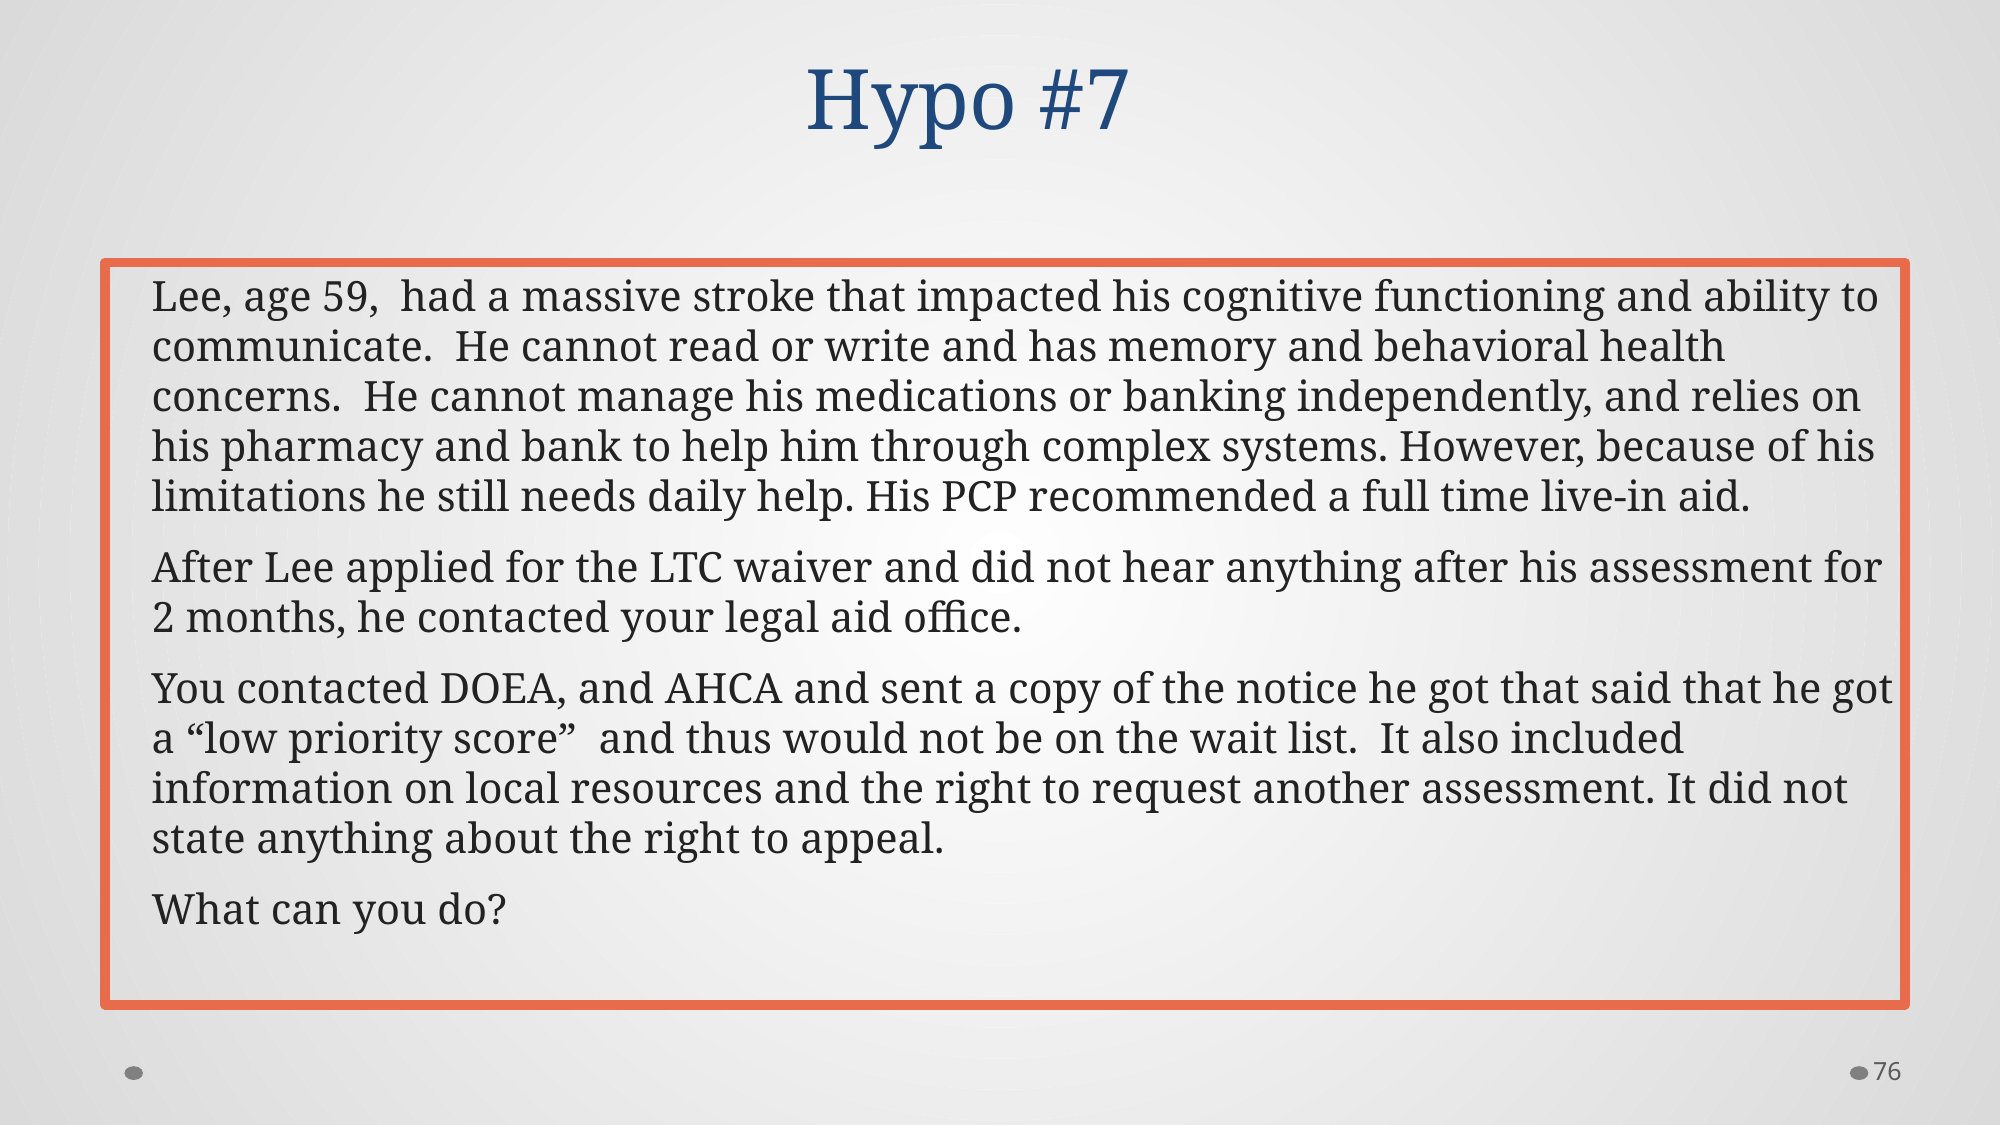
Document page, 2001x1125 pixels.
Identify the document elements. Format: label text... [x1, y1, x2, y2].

title Hypo #7 [68, 0, 1869, 154]
text_box Lee, age 59, had a massive stroke that impacted his cognitive functioning and ability to communicate. He cannot read or write and has memory and behavioral health concerns. He cannot manage his medications or banking independently, and relies on his pharmacy and bank to help him through complex systems. However, because of his limitations he still needs daily help. His PCP recommended a full time live-in aid. After Lee applied for the LTC waiver and did not hear anything after his assessment for 2 months, he contacted your legal aid office. You contacted DOEA, and AHCA and sent a copy of the notice he got that said that he got a “low priority score” and thus would not be on the wait list. It also included information on local resources and the right to request another assessment. It did not state anything about the right to appeal. What can you do? [136, 262, 1911, 1096]
text_box [105, 262, 136, 1005]
slide_number 76 [1868, 1042, 1992, 1103]
list [99, 262, 105, 1005]
